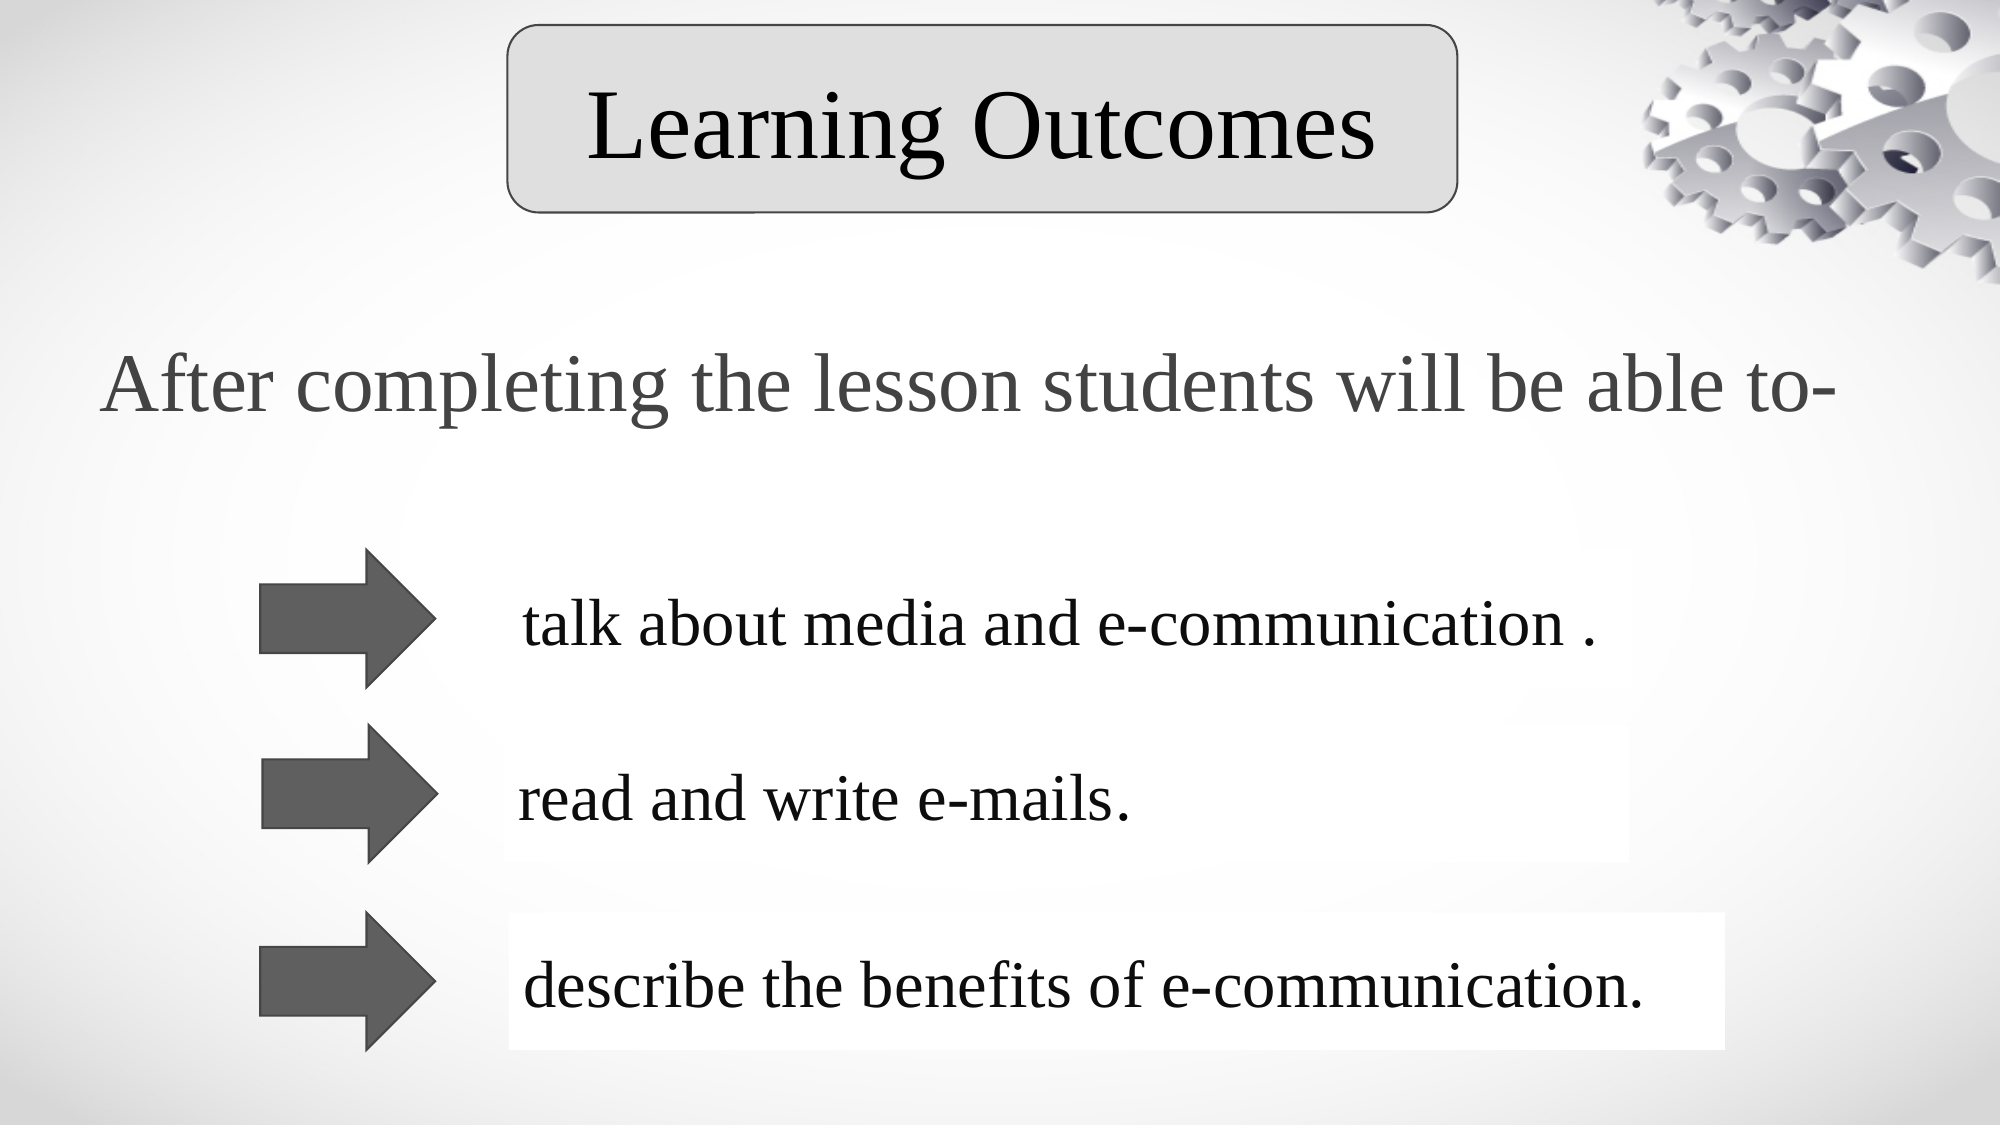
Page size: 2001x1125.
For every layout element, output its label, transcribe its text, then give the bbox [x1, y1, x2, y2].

text_box [261, 722, 439, 865]
text_box [259, 547, 437, 690]
text_box After completing the lesson students will be able to- [56, 293, 1884, 463]
text_box [259, 909, 437, 1053]
text_box describe the benefits of e-communication. [507, 911, 1726, 1051]
text_box Learning Outcomes [506, 23, 1459, 214]
picture [0, 0, 2000, 1125]
text_box talk about media and e-communication . [506, 549, 1633, 688]
text_box read and write e-mails. [503, 724, 1630, 863]
